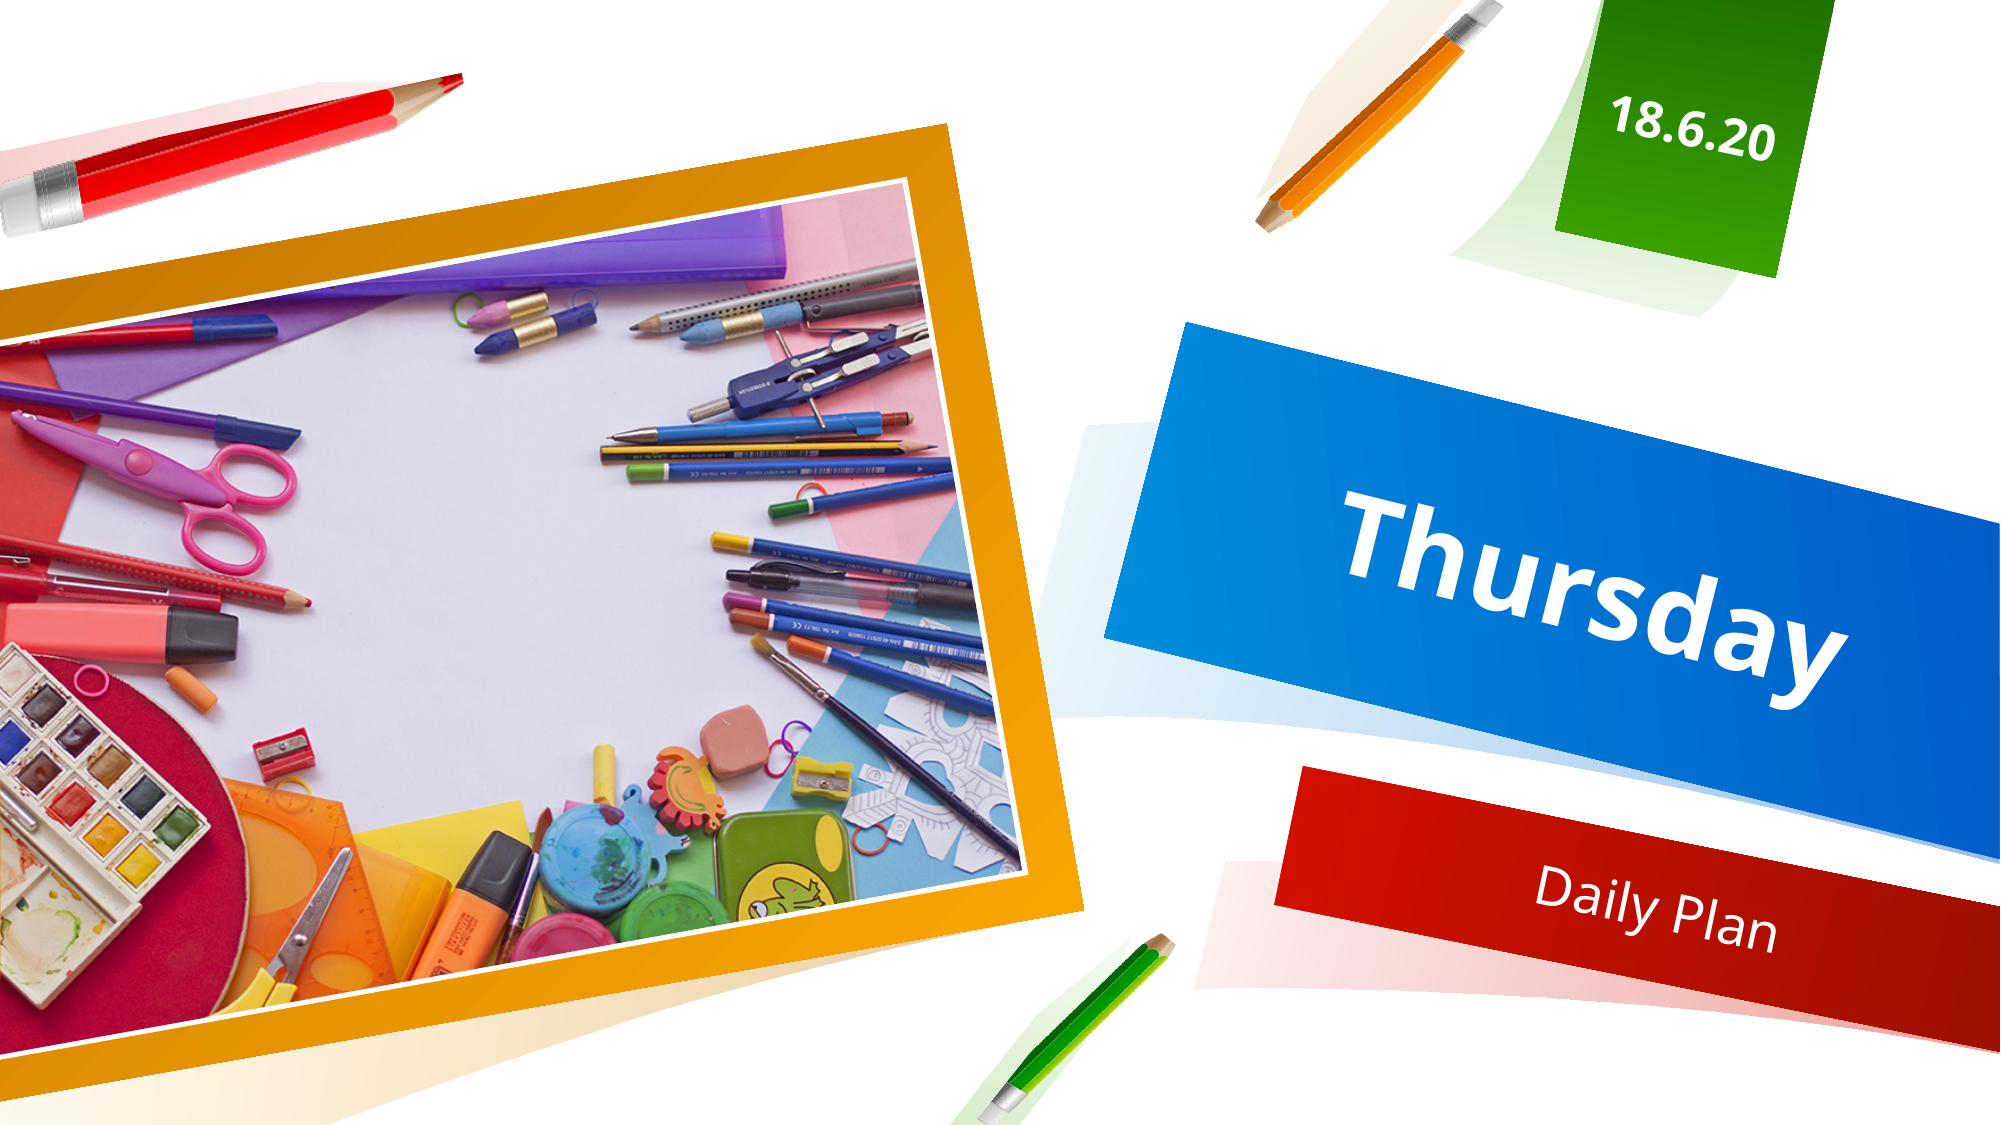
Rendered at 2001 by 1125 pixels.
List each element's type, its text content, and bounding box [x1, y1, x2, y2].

picture [972, 915, 1193, 1125]
list 18.6.20 [1557, 73, 1811, 259]
subtitle Daily Plan [1325, 775, 1991, 1049]
picture [1237, 0, 1511, 251]
title Thursday [1166, 355, 2000, 839]
picture [0, 72, 1023, 1055]
